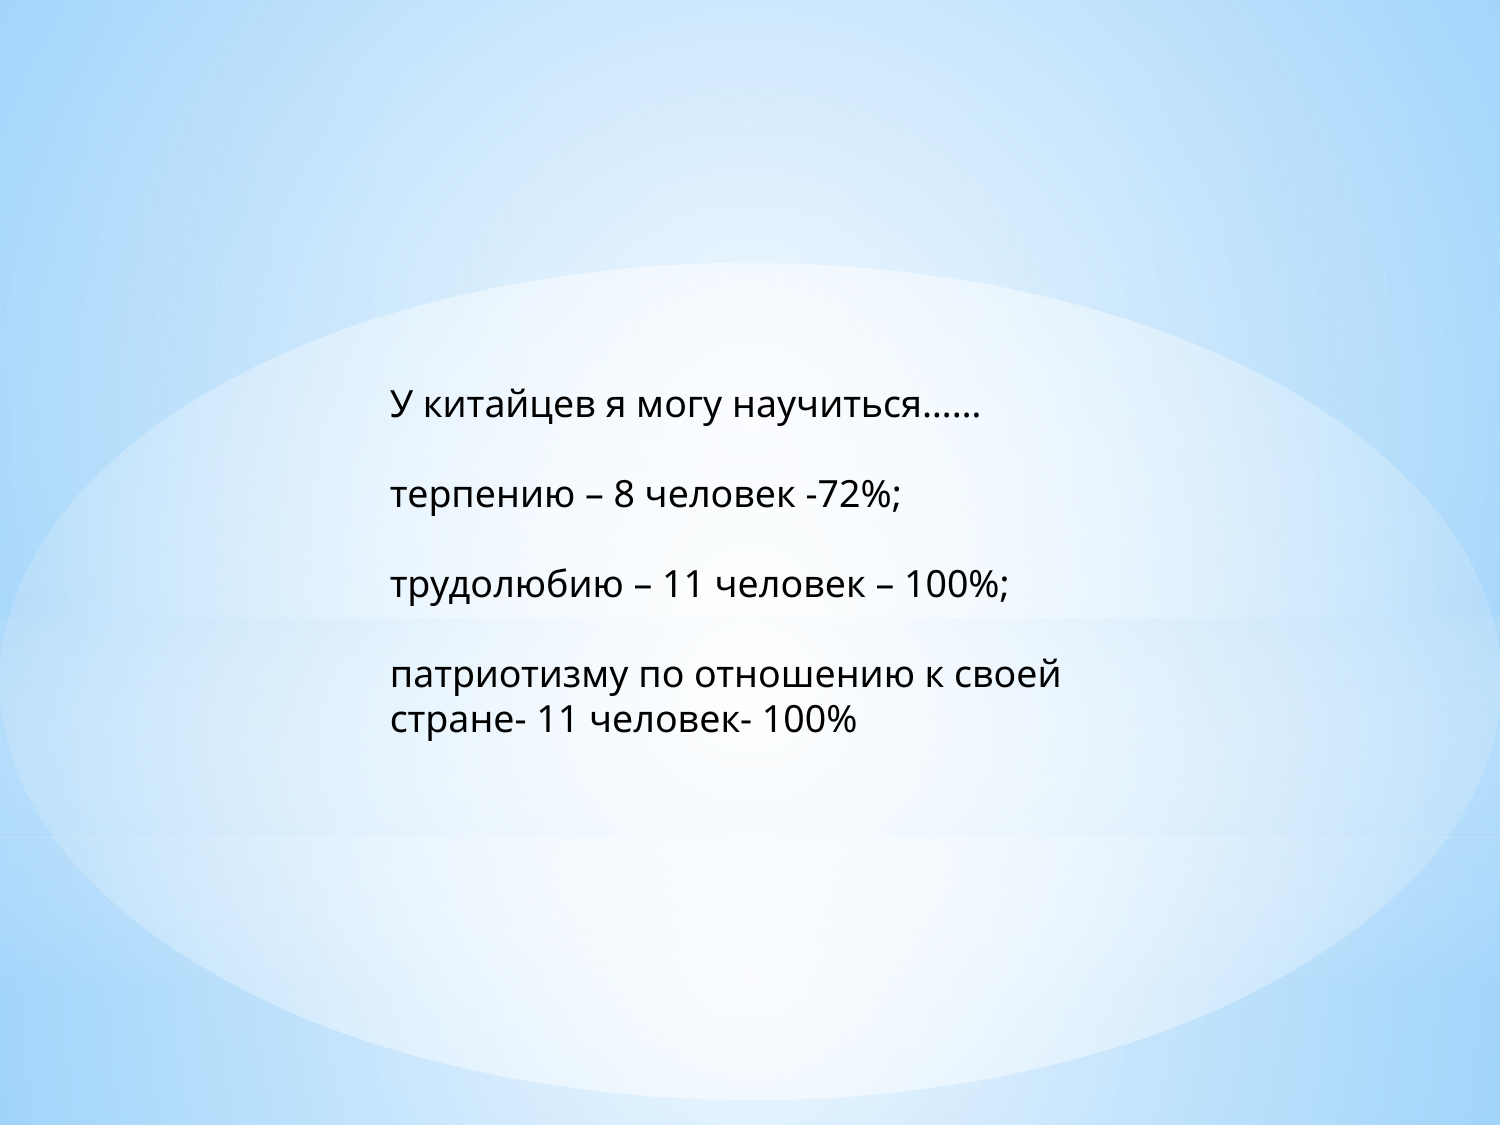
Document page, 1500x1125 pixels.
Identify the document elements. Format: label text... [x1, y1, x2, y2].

text_box У китайцев я могу научиться…… терпению – 8 человек -72%; трудолюбию – 11 человек – 100%; патриотизму по отношению к своей стране- 11 человек- 100% [374, 373, 1125, 748]
